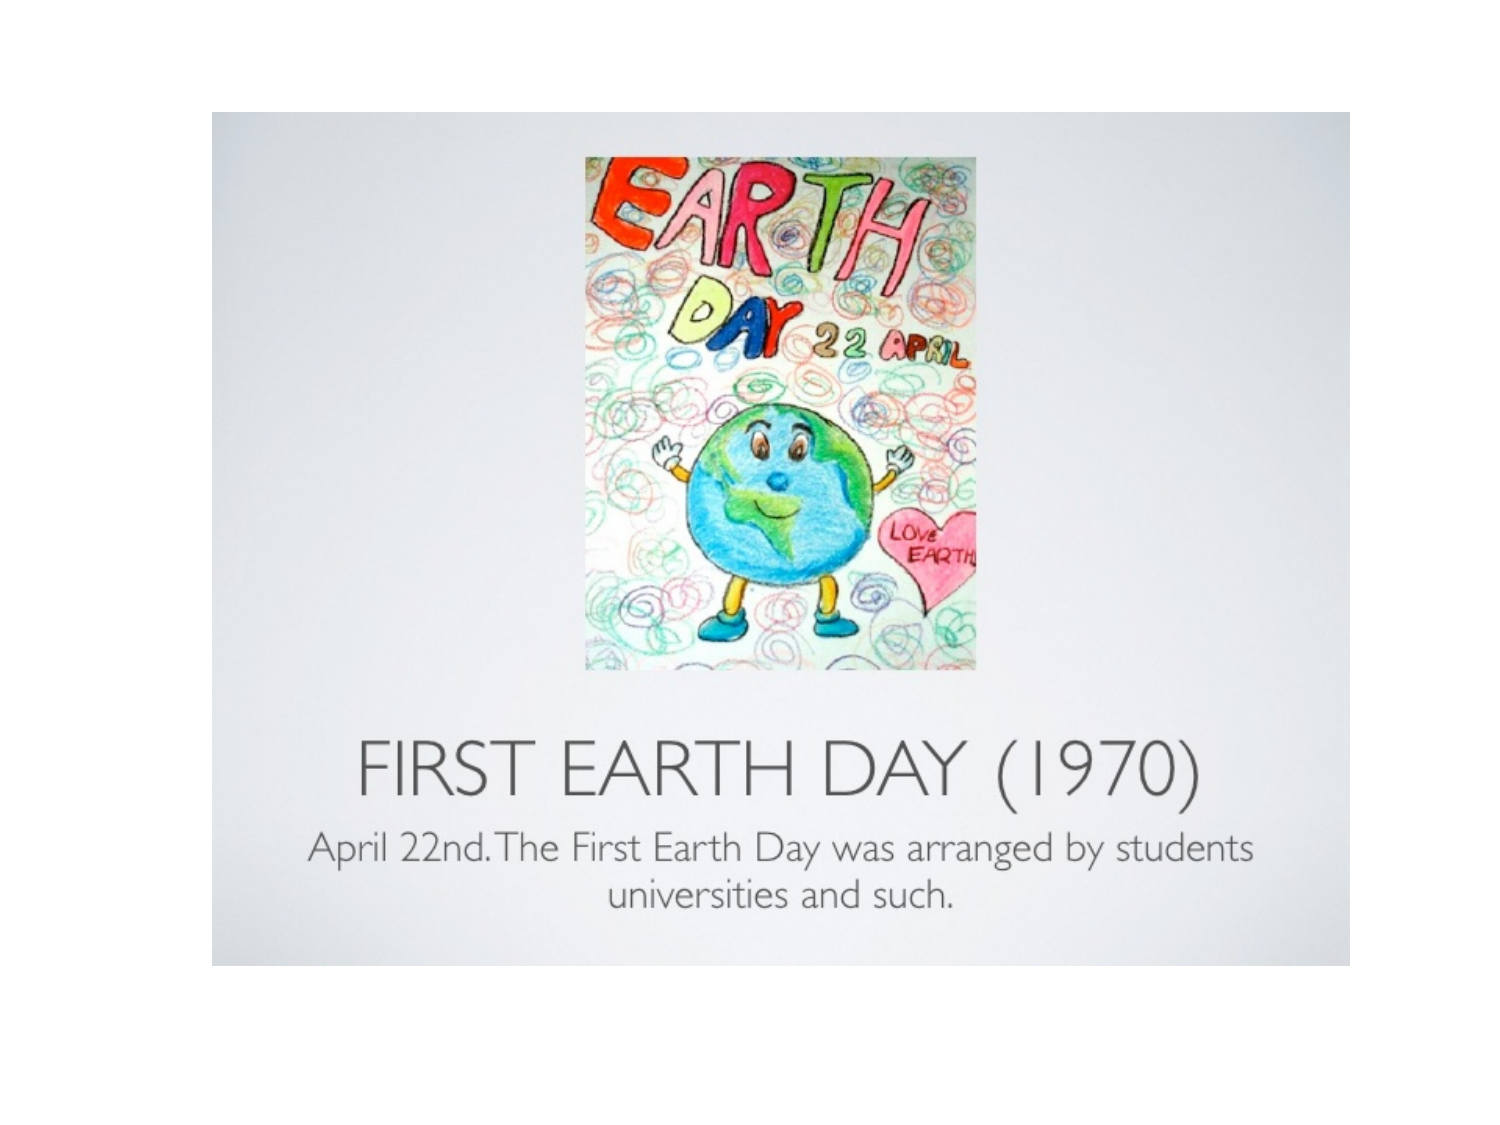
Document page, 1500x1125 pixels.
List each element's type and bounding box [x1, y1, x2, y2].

picture [212, 112, 1351, 966]
